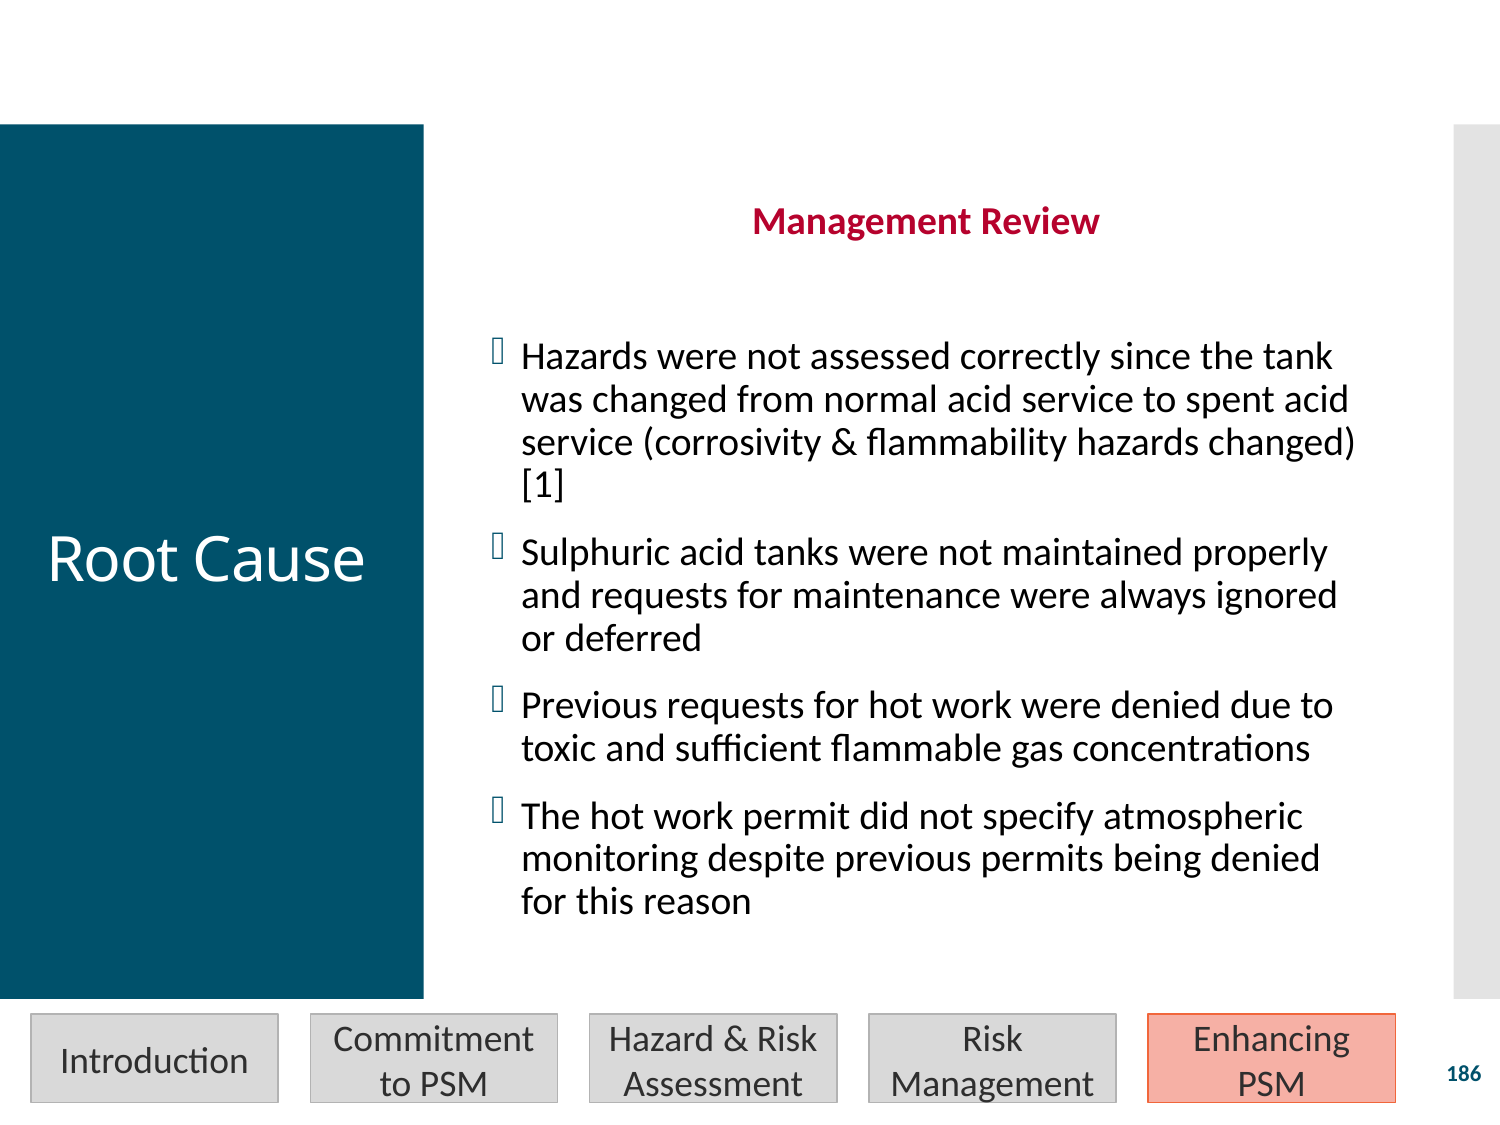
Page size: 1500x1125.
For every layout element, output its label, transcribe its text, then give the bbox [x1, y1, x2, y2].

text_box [30, 1013, 1396, 1103]
title Root Cause [31, 184, 394, 940]
list Management Review Hazards were not assessed correctly since the tank was changed from normal acid service to spent acid service (corrosivity & flammability hazards changed) [1] Sulphuric acid tanks were not maintained properly and requests for maintenance were always ignored or deferred Previous requests for hot work were denied due to toxic and sufficient flammable gas concentrations The hot work permit did not specify atmospheric monitoring despite previous permits being denied for this reason [476, 141, 1376, 982]
slide_number 186 [1396, 1042, 1497, 1103]
